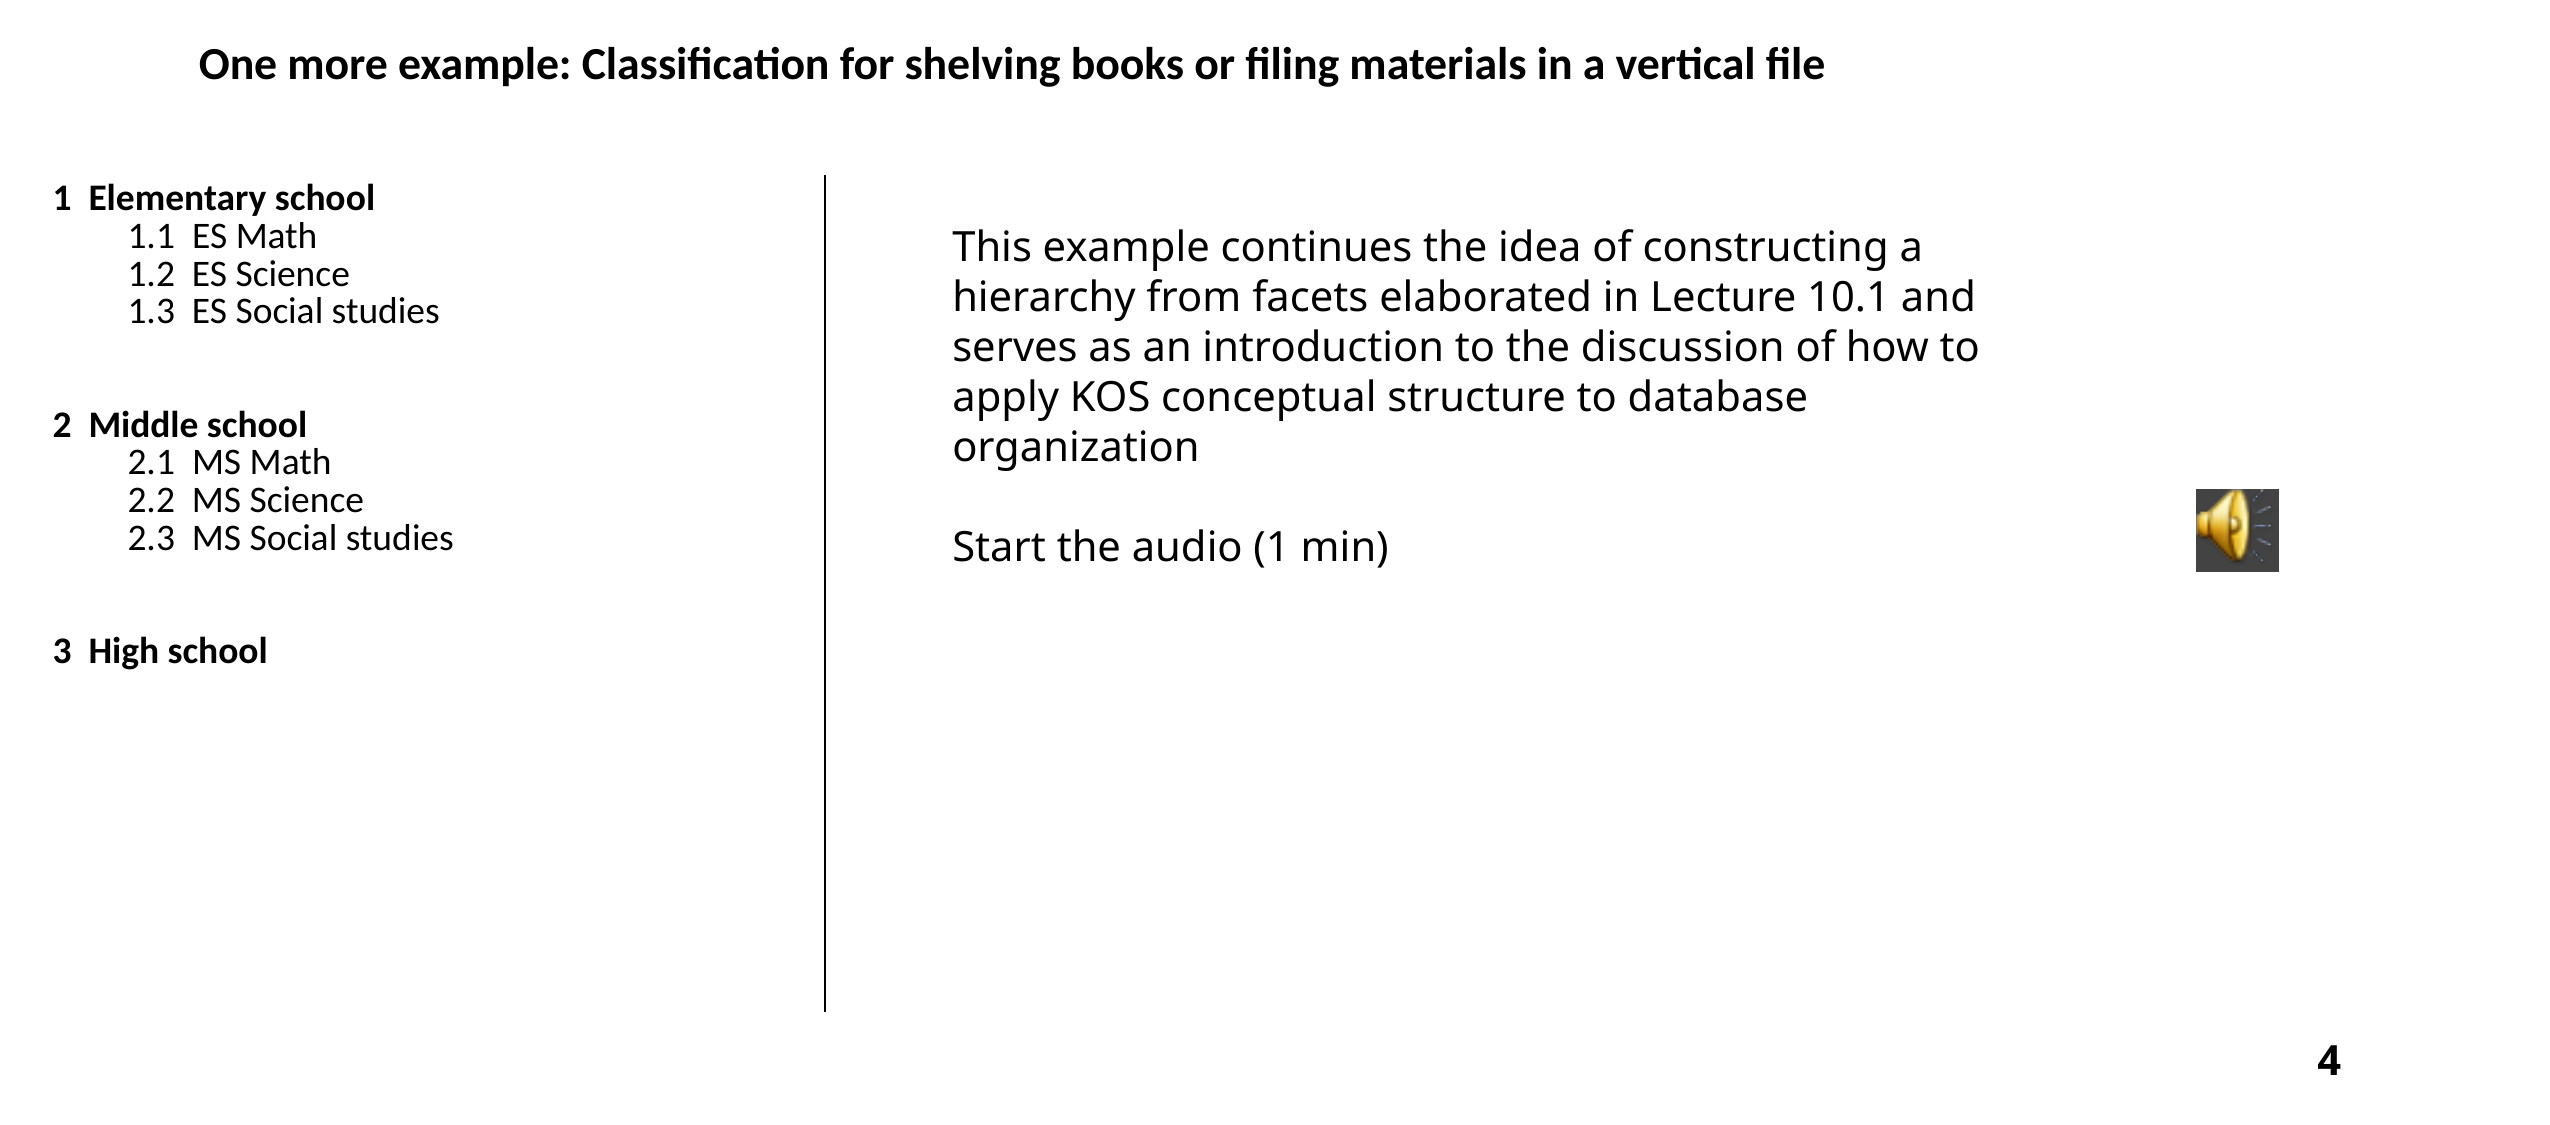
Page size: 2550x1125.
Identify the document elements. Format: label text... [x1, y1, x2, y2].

table_header 1 Elementary school 1.1 ES Math 1.2 ES Science 1.3 ES Social studies 2 Middle school 2.1 MS Math 2.2 MS Science 2.3 MS Social studies 3 High school [38, 175, 824, 1012]
text_box This example continues the idea of constructing a hierarchy from facets elaborated in Lecture 10.1 and serves as an introduction to the discussion of how to apply KOS conceptual structure to database organization Start the audio (1 min) [937, 212, 2050, 578]
picture [2194, 487, 2281, 574]
slide_number 4 [1824, 1025, 2357, 1100]
table_header One more example: Classification for shelving books or filing materials in a vertical file [163, 38, 1862, 96]
